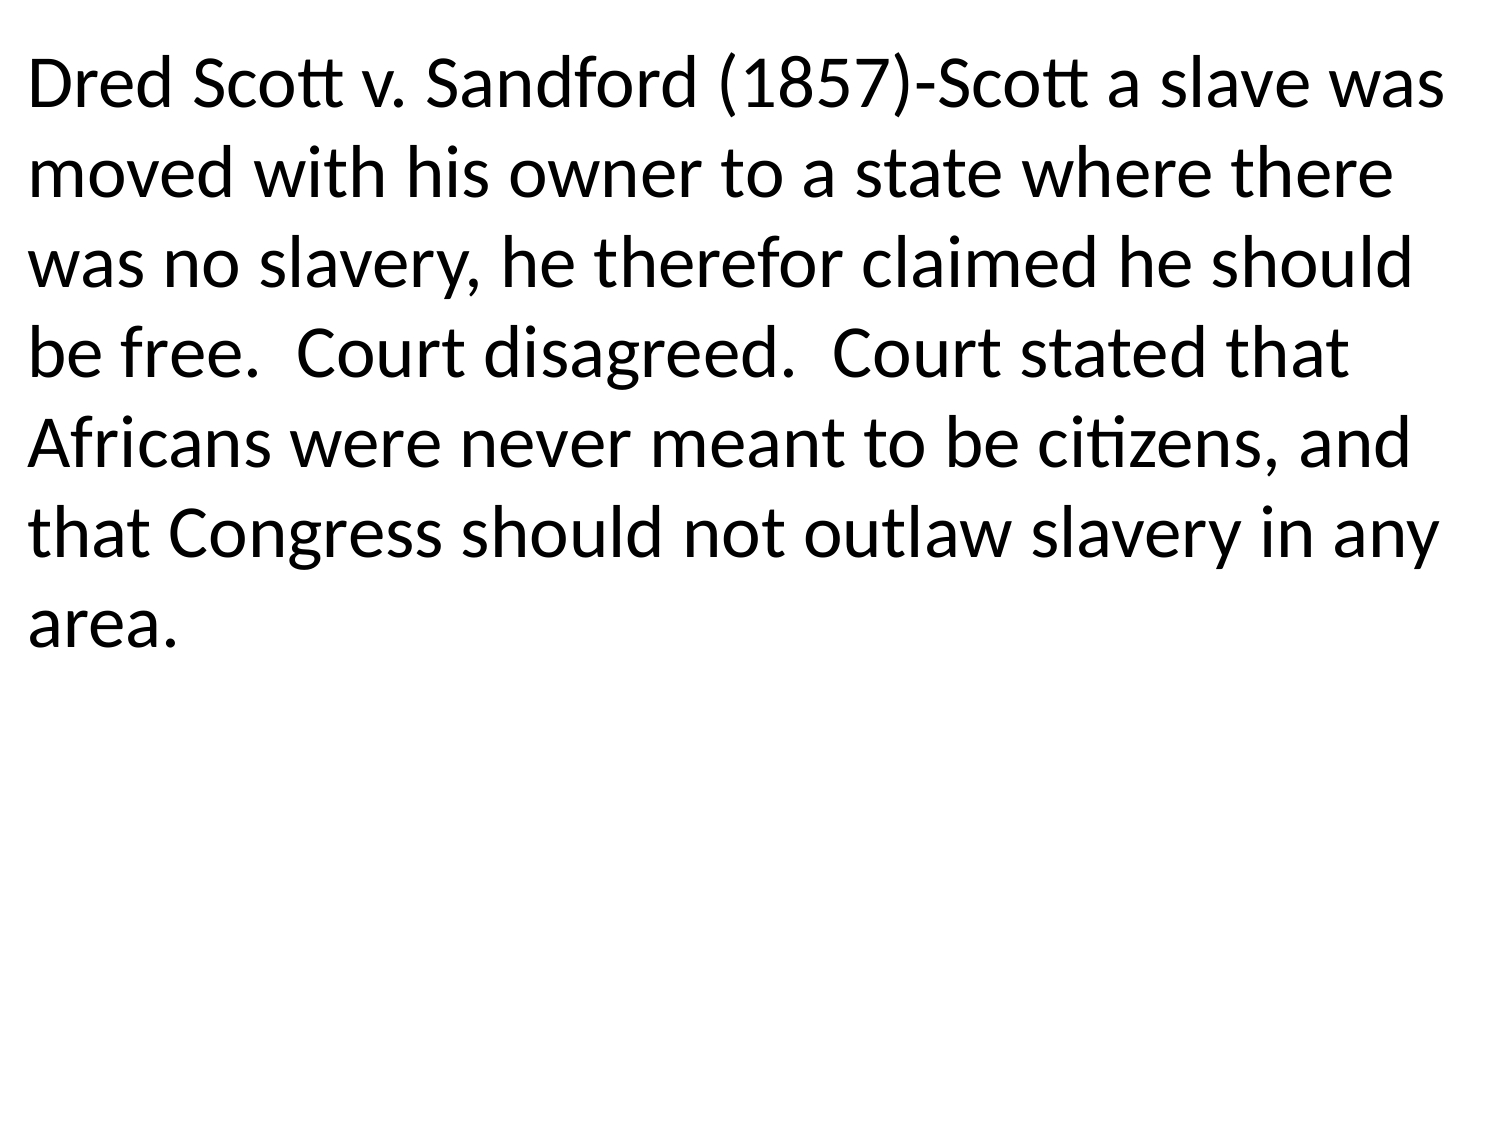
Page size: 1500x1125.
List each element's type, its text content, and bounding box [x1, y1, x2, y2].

text_box Dred Scott v. Sandford (1857)-Scott a slave was moved with his owner to a state where there was no slavery, he therefor claimed he should be free. Court disagreed. Court stated that Africans were never meant to be citizens, and that Congress should not outlaw slavery in any area. [12, 24, 1488, 670]
